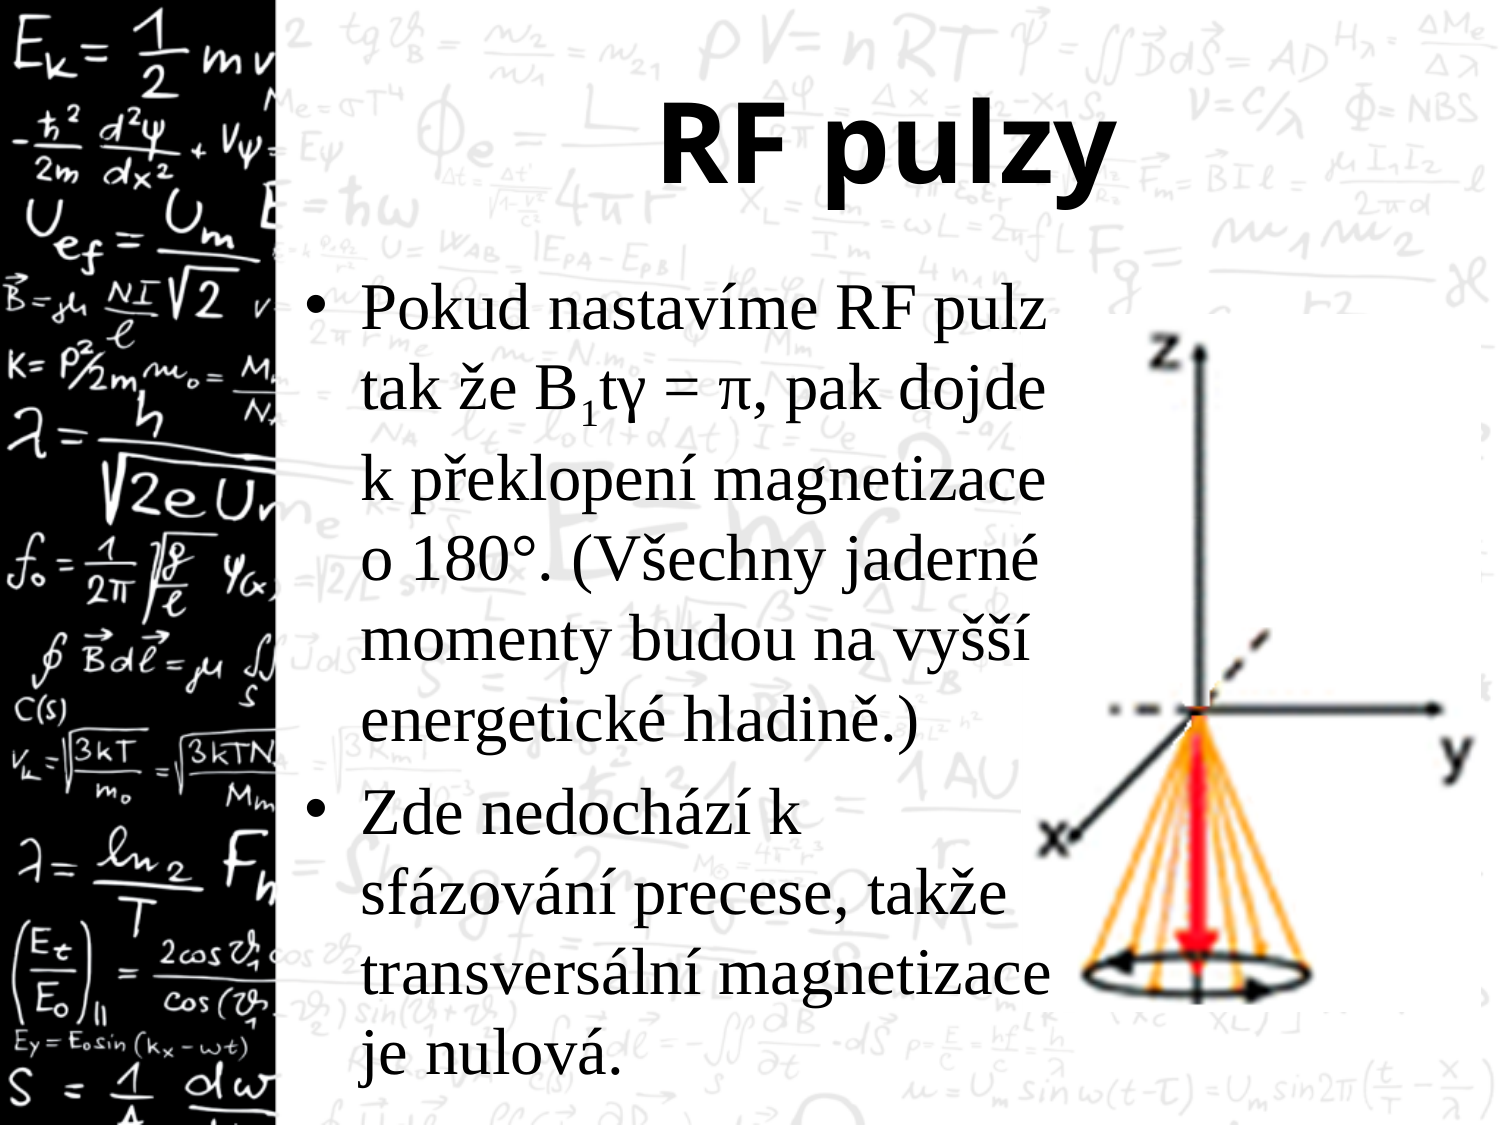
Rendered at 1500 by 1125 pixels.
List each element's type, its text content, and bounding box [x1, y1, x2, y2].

title RF pulzy [312, 45, 1461, 233]
picture [0, 0, 1500, 1125]
list Pokud nastavíme RF pulz tak že B1tγ = π, pak dojde k překlopení magnetizace o 180°. (Všechny jaderné momenty budou na vyšší energetické hladině.) Zde nedochází k sfázování precese, takže transversální magnetizace je nulová. [289, 255, 1081, 1125]
